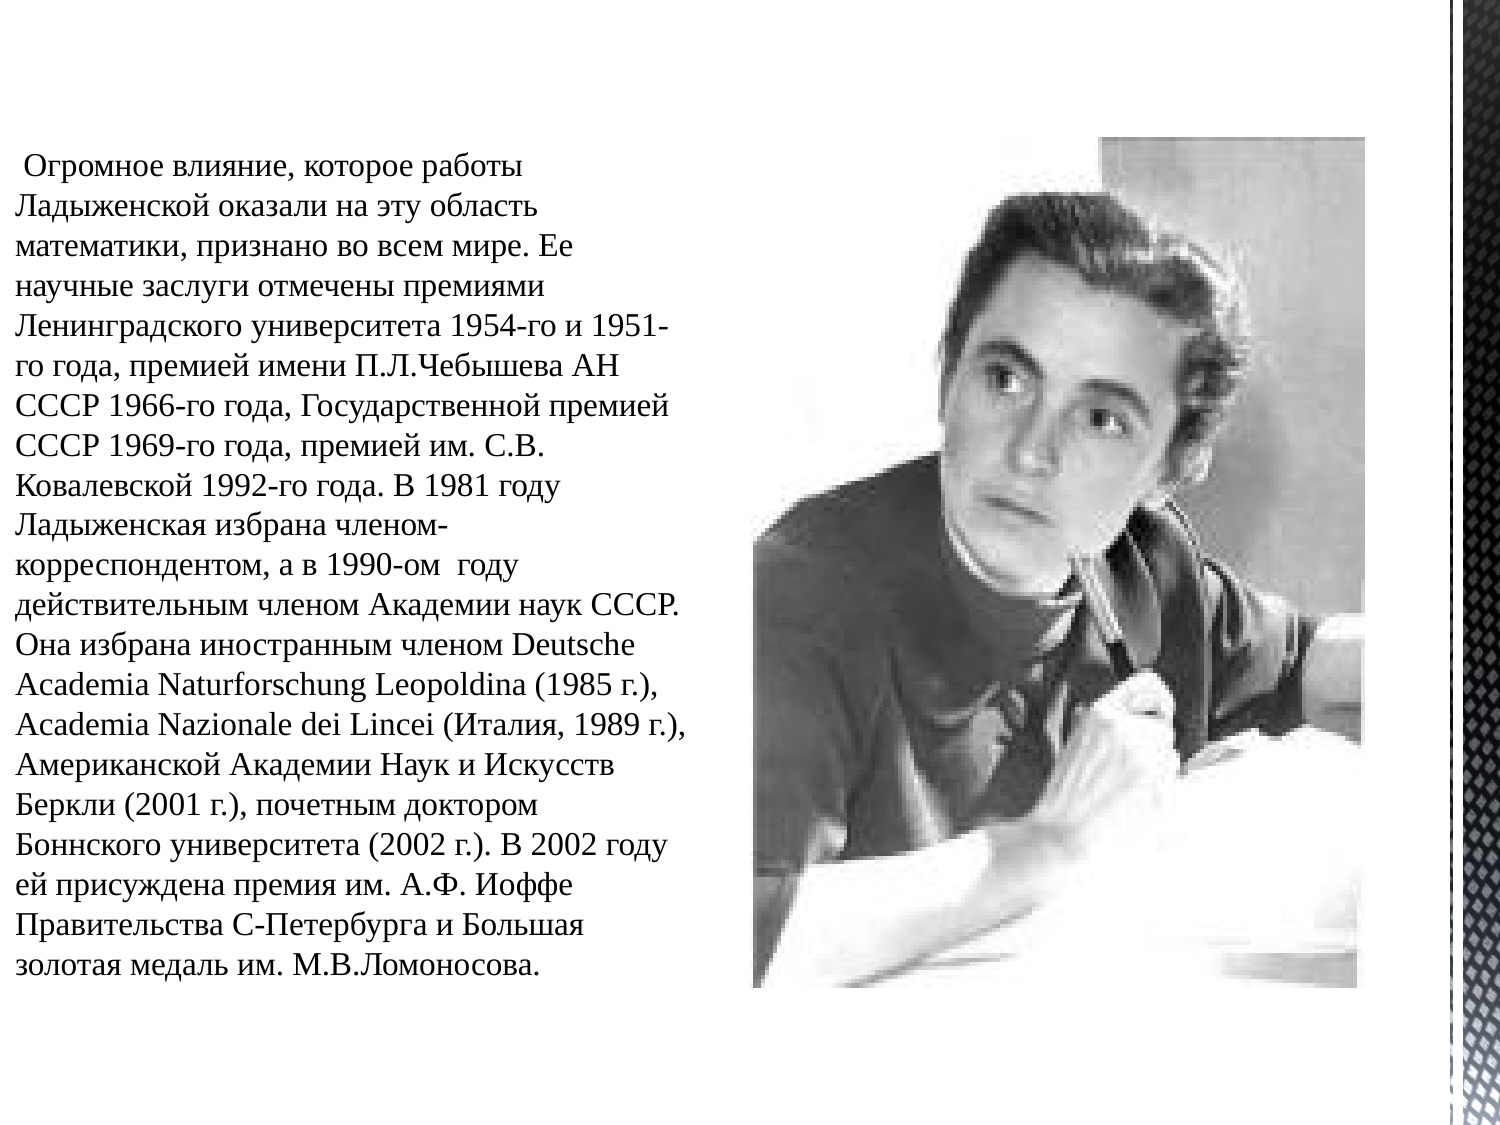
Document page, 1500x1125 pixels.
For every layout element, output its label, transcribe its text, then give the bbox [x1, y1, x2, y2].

list Огромное влияние, которое работы Ладыженской оказали на эту область математики, признано во всем мире. Ее научные заслуги отмечены премиями Ленинградского университета 1954-го и 1951-го года, премией имени П.Л.Чебышева АН СССР 1966-го года, Государственной премией СССР 1969-го года, премией им. С.В. Ковалевской 1992-го года. В 1981 году Ладыженская избрана членом-корреспондентом, а в 1990-ом году действительным членом Академии наук СССР. Она избрана иностранным членом Deutsche Academia Naturforschung Leopoldina (1985 г.), Academia Nazionale dei Lincei (Италия, 1989 г.), Американской Академии Наук и Искусств Беркли (2001 г.), почетным доктором Боннского университета (2002 г.). В 2002 году ей присуждена премия им. А.Ф. Иоффе Правительства С-Петербурга и Большая золотая медаль им. М.В.Ломоносова. [0, 0, 703, 1125]
picture [1447, 0, 1500, 1125]
picture [749, 136, 1365, 989]
